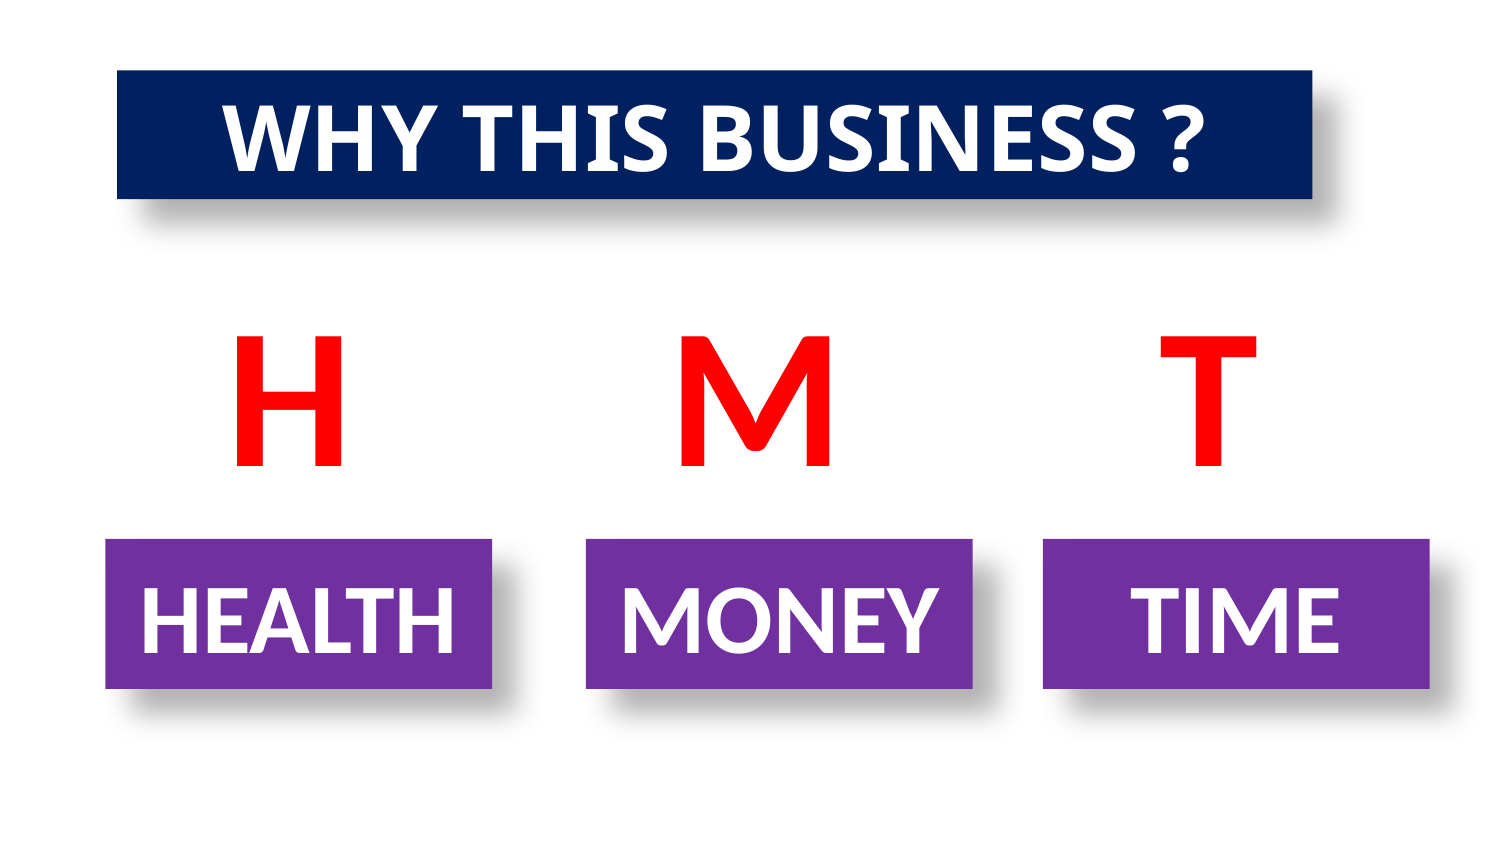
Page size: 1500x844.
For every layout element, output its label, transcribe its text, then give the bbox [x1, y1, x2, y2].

text_box MONEY [584, 537, 975, 691]
title H M T [105, 316, 1381, 457]
text_box WHY THIS BUSINESS ? [115, 68, 1315, 201]
text_box TIME [1041, 537, 1432, 691]
text_box HEALTH [103, 537, 494, 691]
